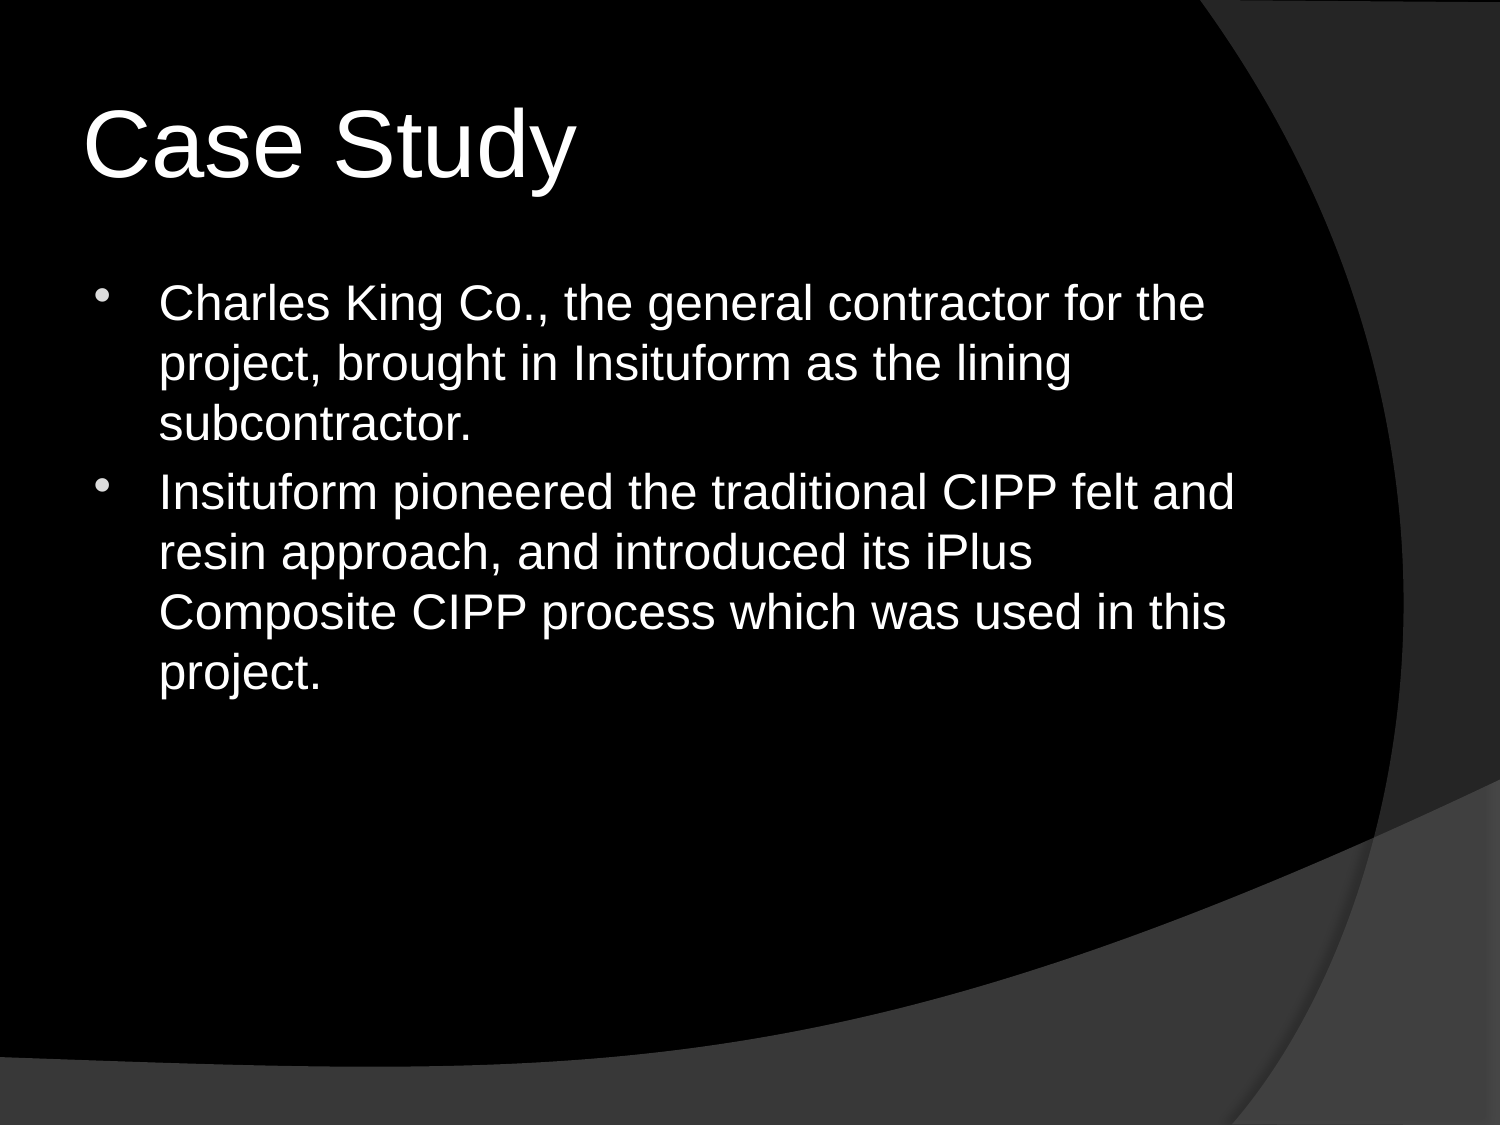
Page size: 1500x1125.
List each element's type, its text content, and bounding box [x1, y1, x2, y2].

title Case Study [75, 45, 1300, 233]
list Charles King Co., the general contractor for the project, brought in Insituform as the lining subcontractor. Insituform pioneered the traditional CIPP felt and resin approach, and introduced its iPlus Composite CIPP process which was used in this project. [75, 262, 1300, 1005]
